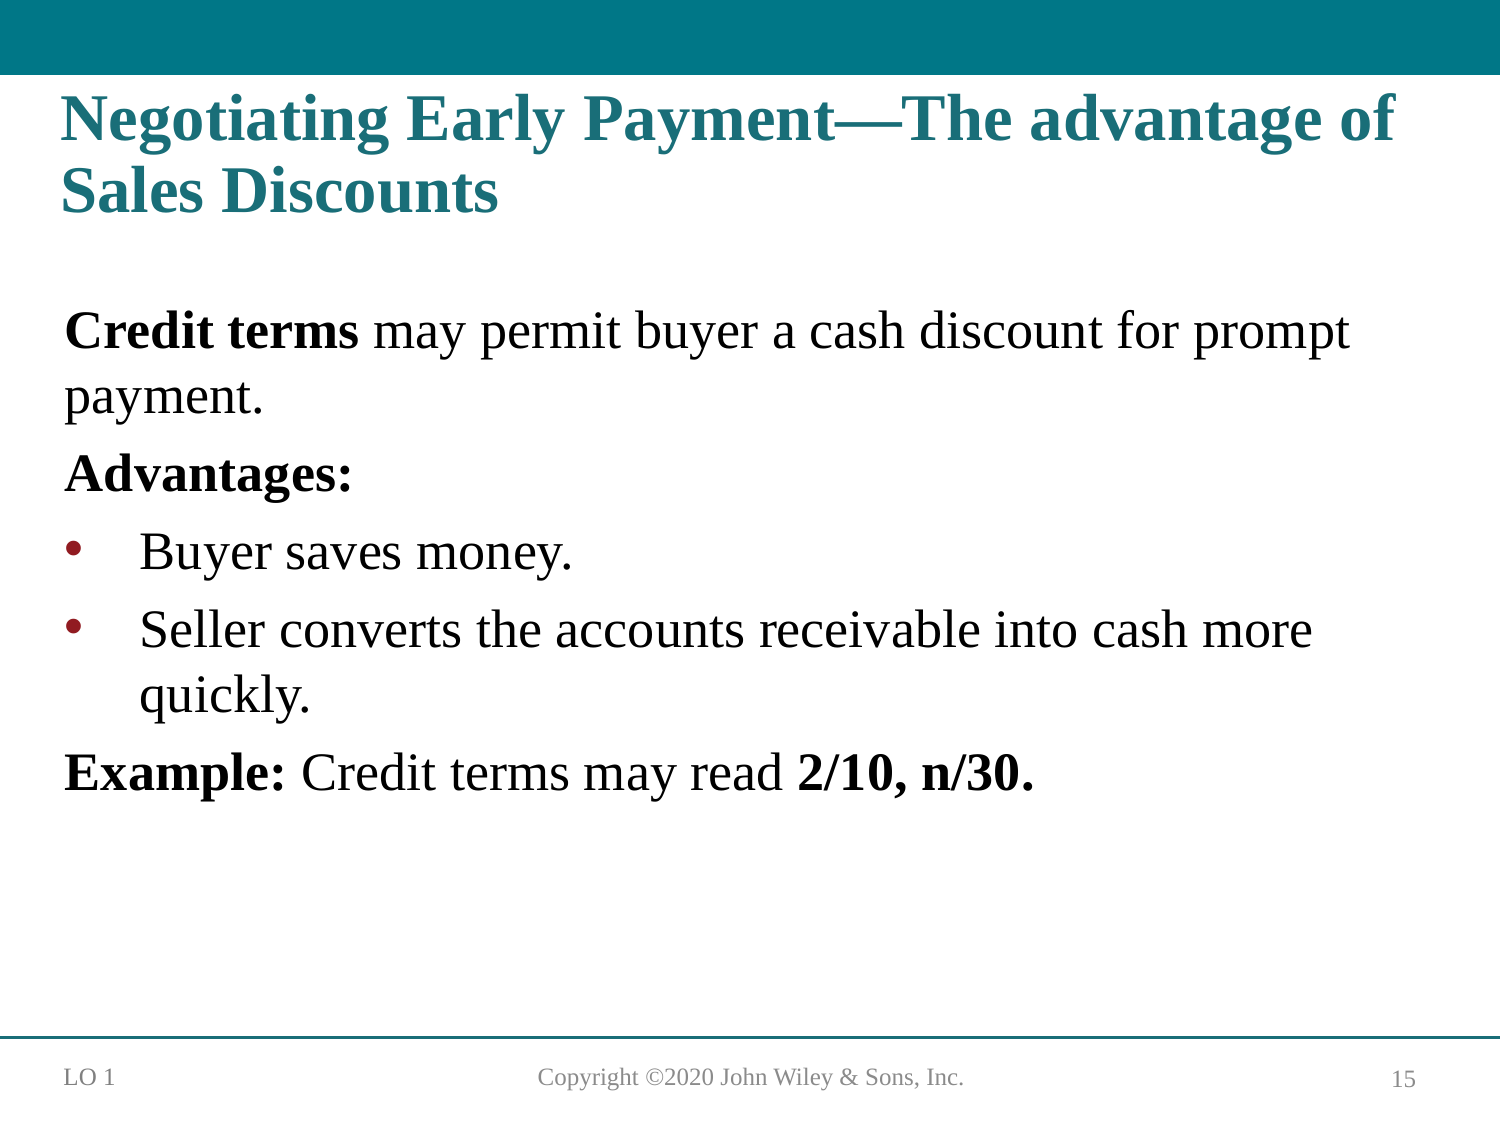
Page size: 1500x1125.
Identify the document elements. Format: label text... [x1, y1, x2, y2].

list L O 1 [48, 1056, 224, 1099]
list Credit terms may permit buyer a cash discount for prompt payment. Advantages: Buyer saves money. Seller converts the accounts receivable into cash more quickly. Example: Credit terms may read 2/10, n/30. [50, 287, 1450, 950]
title Negotiating Early Payment—The advantage of Sales Discounts [45, 75, 1447, 235]
